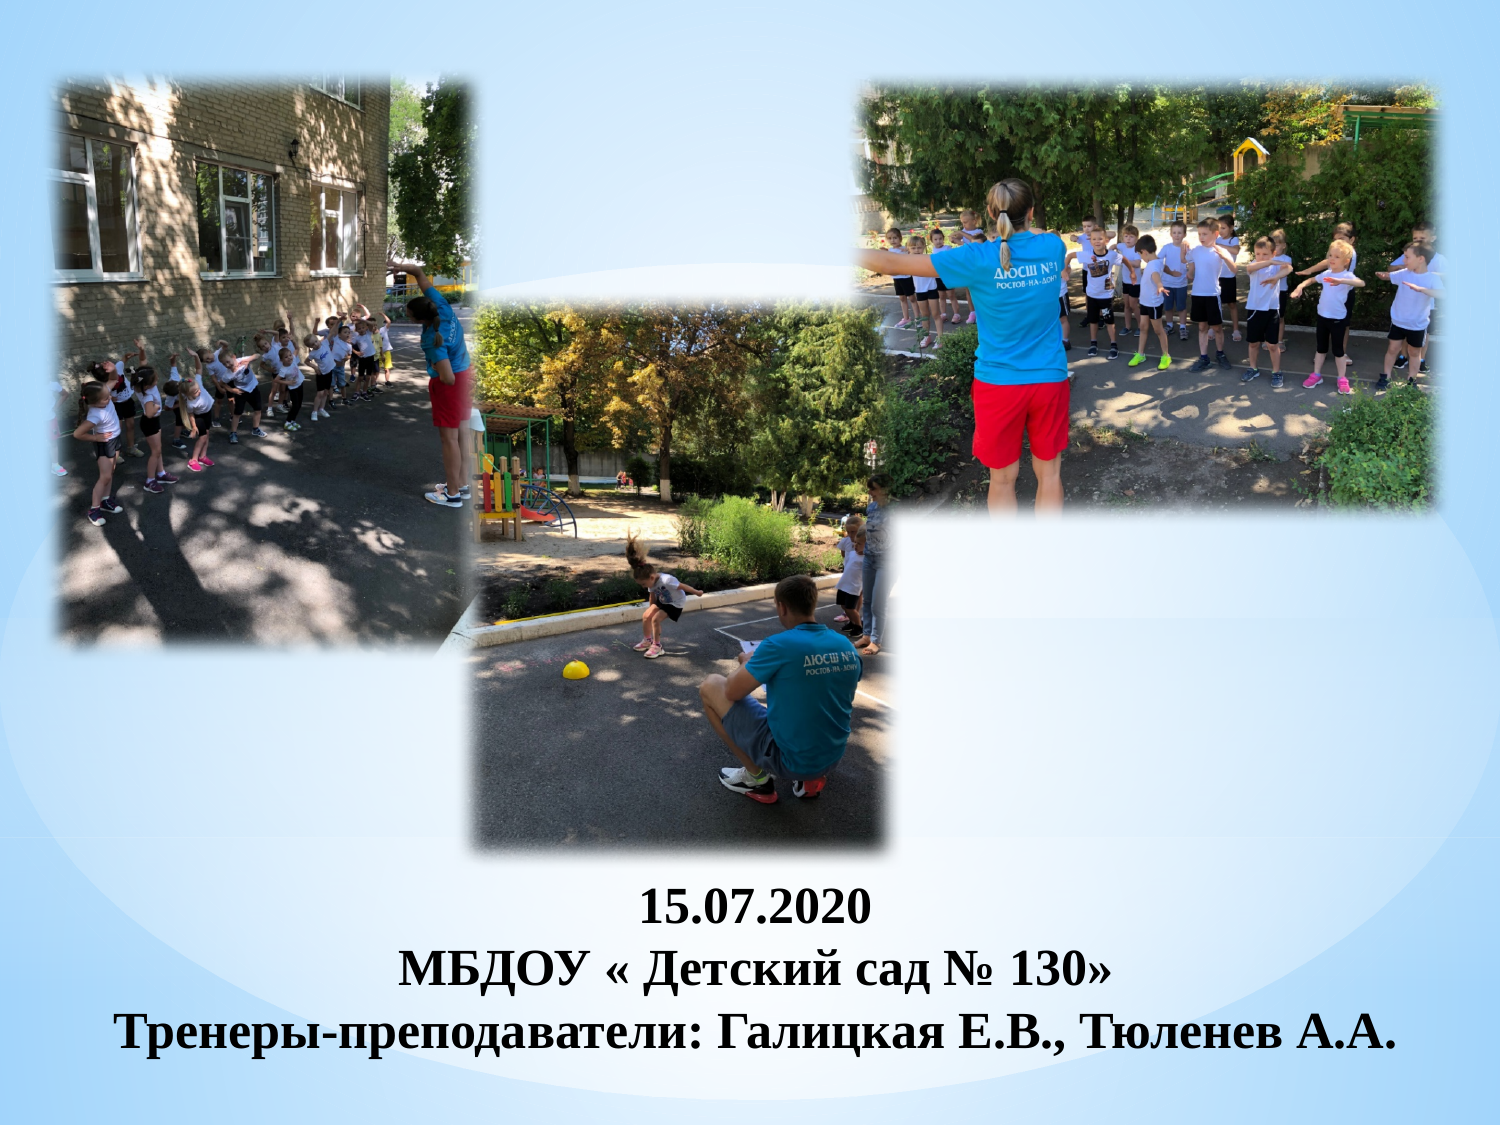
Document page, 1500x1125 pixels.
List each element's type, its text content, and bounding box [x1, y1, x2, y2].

title 15.07.2020 МБДОУ « Детский сад № 130» Тренеры-преподаватели: Галицкая Е.В., Тюленев А.А. [41, 863, 1471, 1065]
picture [40, 66, 1452, 870]
